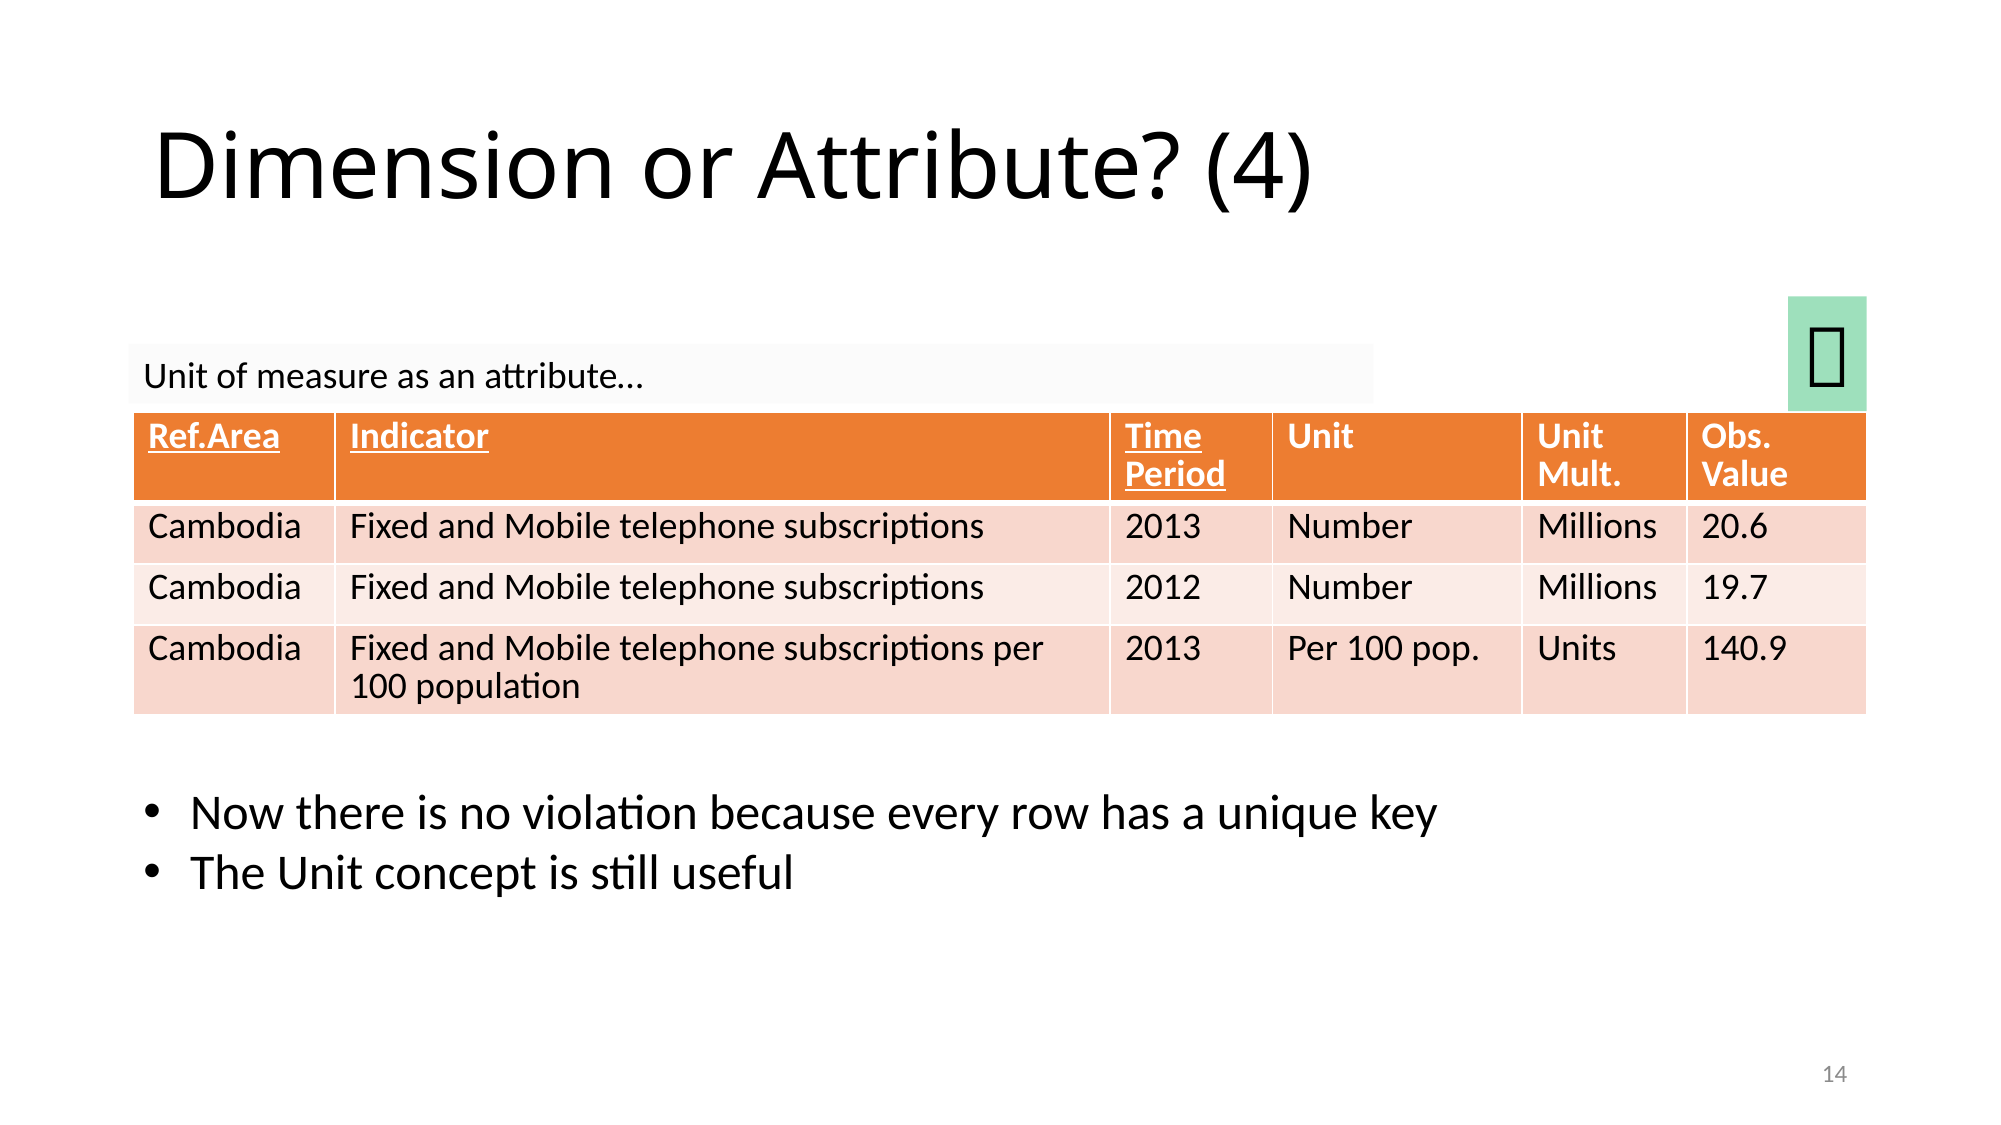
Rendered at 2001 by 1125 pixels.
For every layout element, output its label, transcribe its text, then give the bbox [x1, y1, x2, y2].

title Dimension or Attribute? (4) [137, 59, 1863, 278]
table_header Time Period [1111, 413, 1272, 500]
text_box Now there is no violation because every row has a unique key The Unit concept is still useful [128, 772, 1623, 908]
table_header Obs. Value [1688, 413, 1866, 500]
table_cell Cambodia [134, 506, 334, 563]
table_cell Millions [1523, 565, 1686, 624]
table_cell Cambodia [134, 626, 334, 714]
table_cell 140.9 [1688, 626, 1866, 714]
table_cell Number [1273, 565, 1521, 624]
table_header Indicator [336, 413, 1109, 500]
table_cell Fixed and Mobile telephone subscriptions [336, 506, 1109, 563]
table_header Ref.Area [134, 413, 334, 500]
table_cell Fixed and Mobile telephone subscriptions [336, 565, 1109, 624]
text_box Unit of measure as an attribute… [128, 343, 1374, 404]
table_header Unit Mult. [1523, 413, 1686, 500]
table_cell Fixed and Mobile telephone subscriptions per 100 population [336, 626, 1109, 714]
text_box  [1788, 296, 1867, 412]
table_cell 19.7 [1688, 565, 1866, 624]
table_cell Units [1523, 626, 1686, 714]
table_cell 20.6 [1688, 506, 1866, 563]
table_header Unit [1273, 413, 1521, 500]
table_cell 2013 [1111, 506, 1272, 563]
table_cell Cambodia [134, 565, 334, 624]
slide_number 14 [1412, 1042, 1863, 1103]
table_cell 2012 [1111, 565, 1272, 624]
table_cell 2013 [1111, 626, 1272, 714]
table_cell Millions [1523, 506, 1686, 563]
table_cell Per 100 pop. [1273, 626, 1521, 714]
table_cell Number [1273, 506, 1521, 563]
